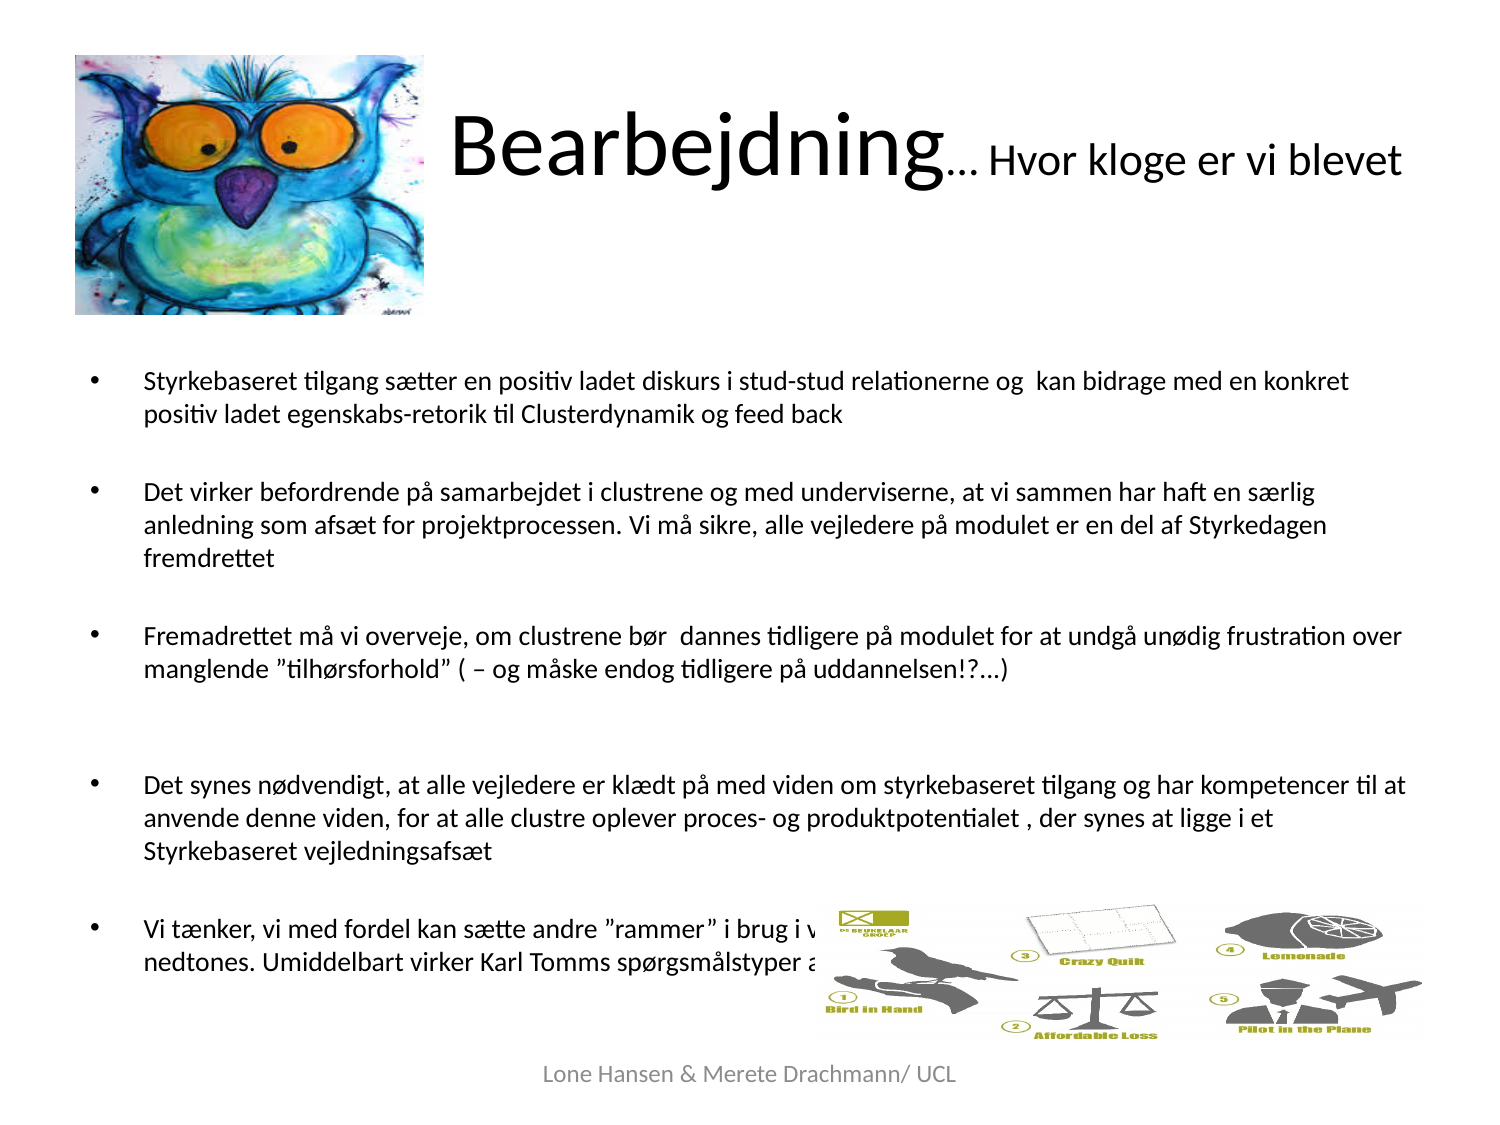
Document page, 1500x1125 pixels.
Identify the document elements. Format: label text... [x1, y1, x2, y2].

footer Lone Hansen & Merete Drachmann/ UCL [512, 1042, 988, 1103]
picture [814, 903, 1423, 1043]
title Bearbejdning… Hvor kloge er vi blevet [75, 45, 1425, 233]
list Styrkebaseret tilgang sætter en positiv ladet diskurs i stud-stud relationerne og kan bidrage med en konkret positiv ladet egenskabs-retorik til Clusterdynamik og feed back Det virker befordrende på samarbejdet i clustrene og med underviserne, at vi sammen har haft en særlig anledning som afsæt for projektprocessen. Vi må sikre, alle vejledere på modulet er en del af Styrkedagen fremdrettet Fremadrettet må vi overveje, om clustrene bør dannes tidligere på modulet for at undgå unødig frustration over manglende ”tilhørsforhold” ( – og måske endog tidligere på uddannelsen!?...) Det synes nødvendigt, at alle vejledere er klædt på med viden om styrkebaseret tilgang og har kompetencer til at anvende denne viden, for at alle clustre oplever proces- og produktpotentialet , der synes at ligge i et Styrkebaseret vejledningsafsæt Vi tænker, vi med fordel kan sætte andre ”rammer” i brug i vejledningen, så transparens optones og ”støj” nedtones. Umiddelbart virker Karl Tomms spørgsmålstyper aktuelle samt principper fra Effectuation [75, 267, 1425, 1010]
picture [74, 55, 424, 315]
